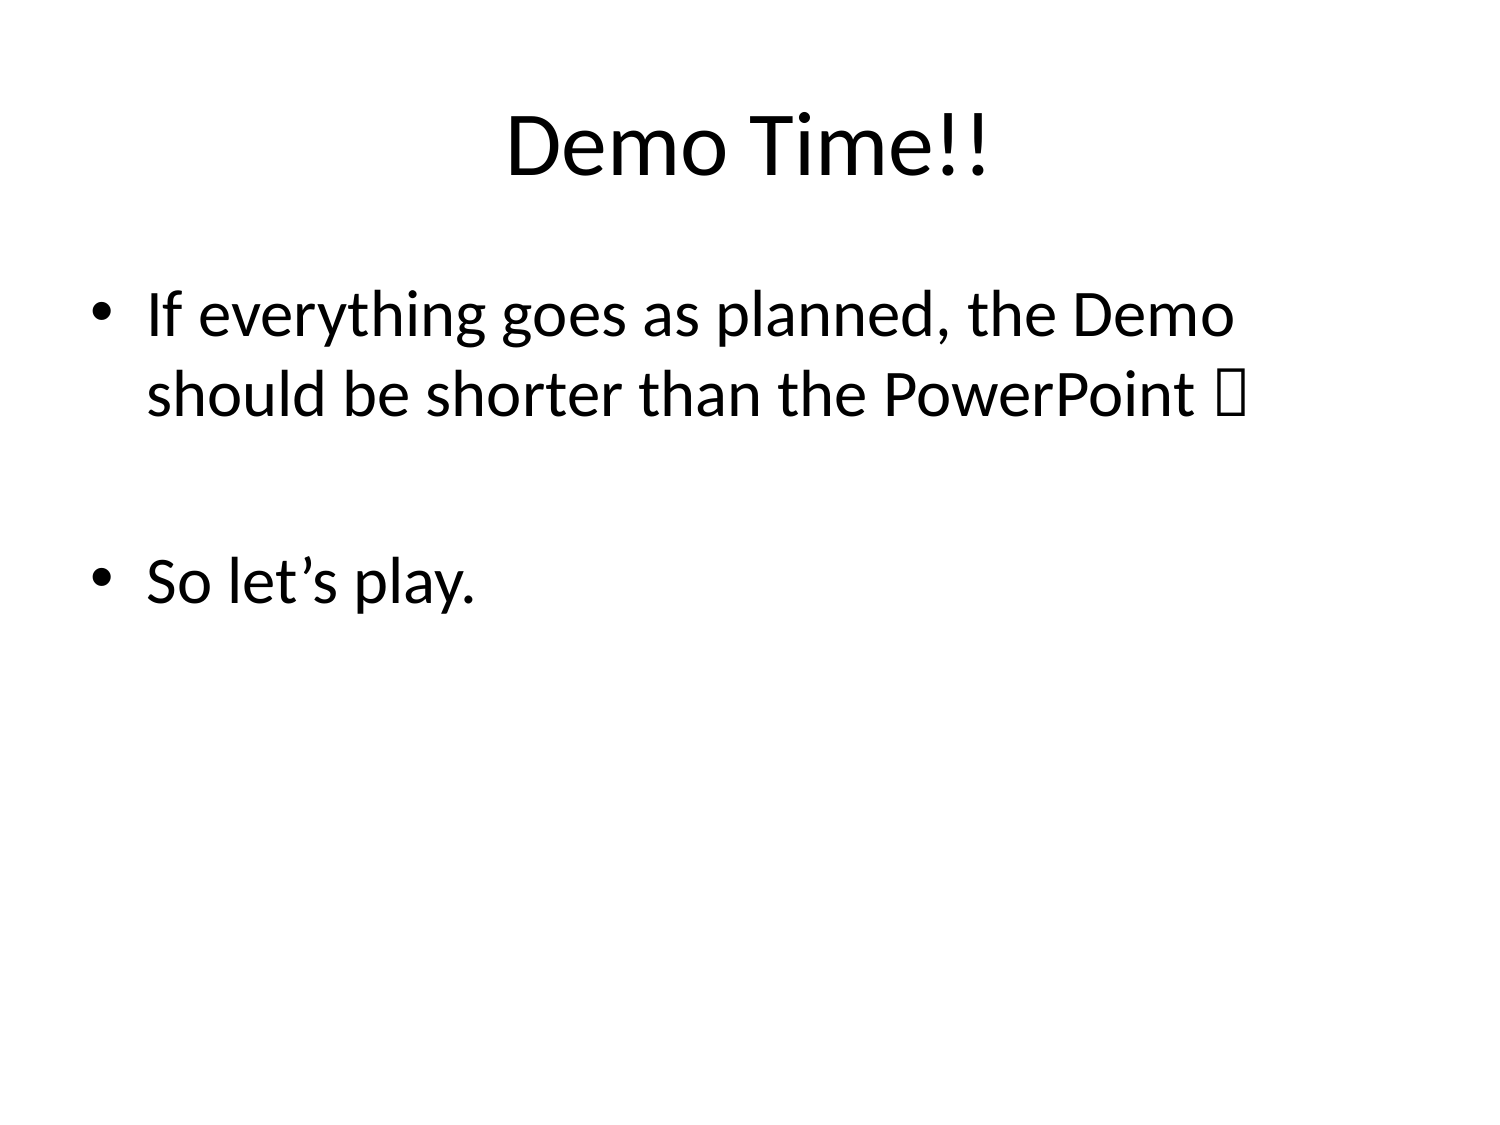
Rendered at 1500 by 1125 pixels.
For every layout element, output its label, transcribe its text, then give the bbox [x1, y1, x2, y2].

title Demo Time!! [75, 45, 1425, 233]
list If everything goes as planned, the Demo should be shorter than the PowerPoint  So let’s play. [75, 262, 1425, 1005]
